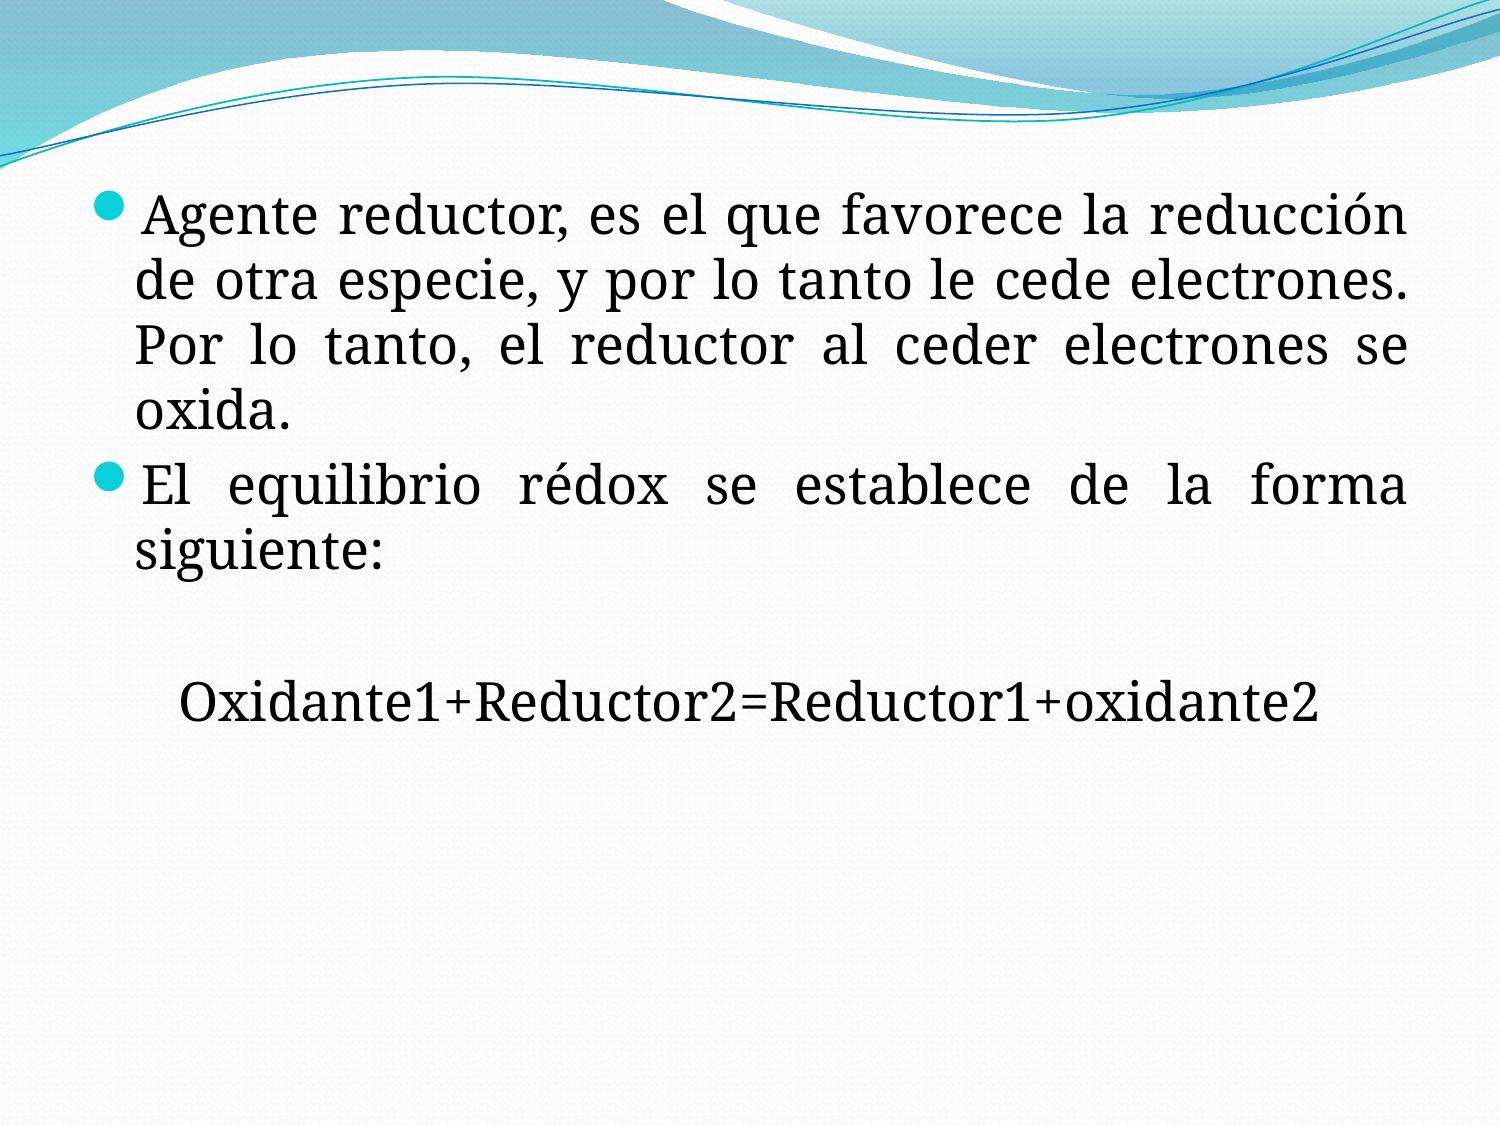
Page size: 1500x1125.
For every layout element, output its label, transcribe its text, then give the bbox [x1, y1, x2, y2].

list Agente reductor, es el que favorece la reducción de otra especie, y por lo tanto le cede electrones. Por lo tanto, el reductor al ceder electrones se oxida. El equilibrio rédox se establece de la forma siguiente: Oxidante1+Reductor2=Reductor1+oxidante2 [75, 172, 1425, 1038]
